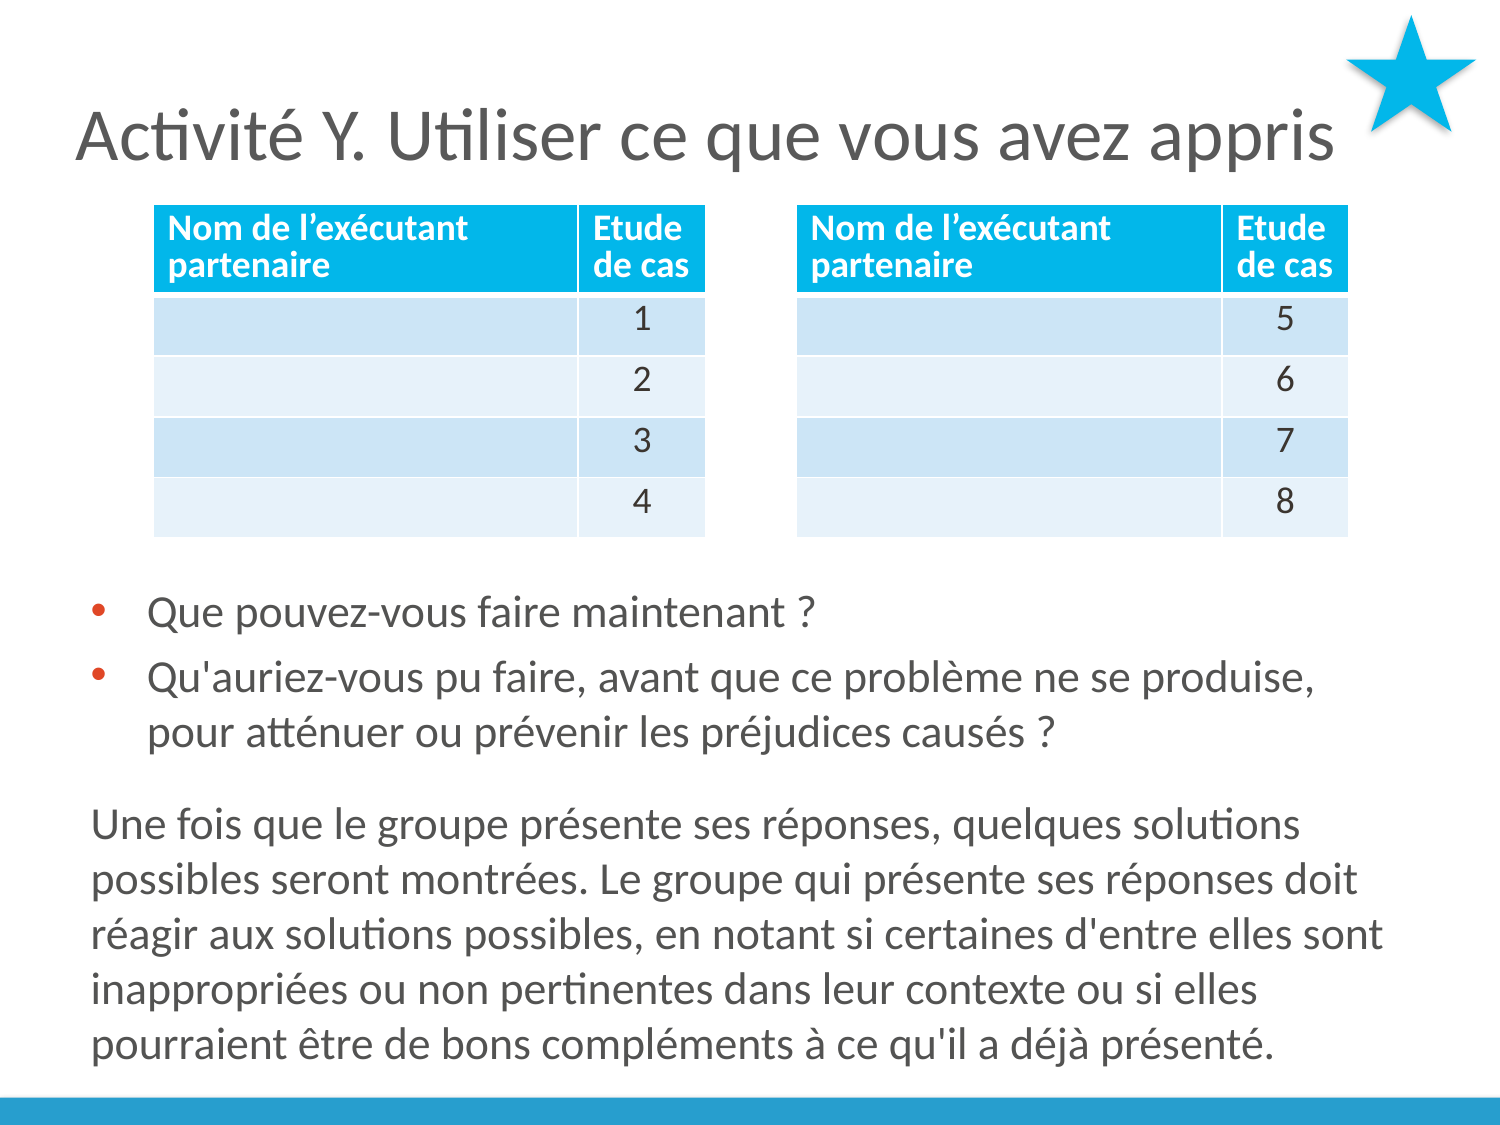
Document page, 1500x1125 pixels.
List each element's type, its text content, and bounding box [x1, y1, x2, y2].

table_header Etude de cas [1223, 205, 1348, 292]
table_cell 1 [579, 298, 705, 355]
table_header Nom de l’exécutant partenaire [797, 205, 1221, 292]
table_cell 3 [579, 418, 705, 477]
table_cell 6 [1223, 357, 1348, 416]
table_cell [797, 298, 1221, 355]
table_cell [797, 357, 1221, 416]
list Que pouvez-vous faire maintenant ? Qu'auriez-vous pu faire, avant que ce problème ne se produise, pour atténuer ou prévenir les préjudices causés ? Une fois que le groupe présente ses réponses, quelques solutions possibles seront montrées. Le groupe qui présente ses réponses doit réagir aux solutions possibles, en notant si certaines d'entre elles sont inappropriées ou non pertinentes dans leur contexte ou si elles pourraient être de bons compléments à ce qu'il a déjà présenté. [75, 574, 1425, 1071]
table_cell 7 [1223, 418, 1348, 477]
table_cell [154, 478, 577, 537]
title Activité Y. Utiliser ce que vous avez appris [60, 50, 1410, 210]
text_box [1346, 15, 1477, 132]
table_cell [154, 357, 577, 416]
table_cell [797, 478, 1221, 537]
table_cell [154, 298, 577, 355]
table_cell 4 [579, 478, 705, 537]
table_cell 2 [579, 357, 705, 416]
table_cell 5 [1223, 298, 1348, 355]
table_cell [154, 418, 577, 477]
table_cell 8 [1223, 478, 1348, 537]
table_header Nom de l’exécutant partenaire [154, 205, 577, 292]
table_cell [797, 418, 1221, 477]
table_header Etude de cas [579, 205, 705, 292]
